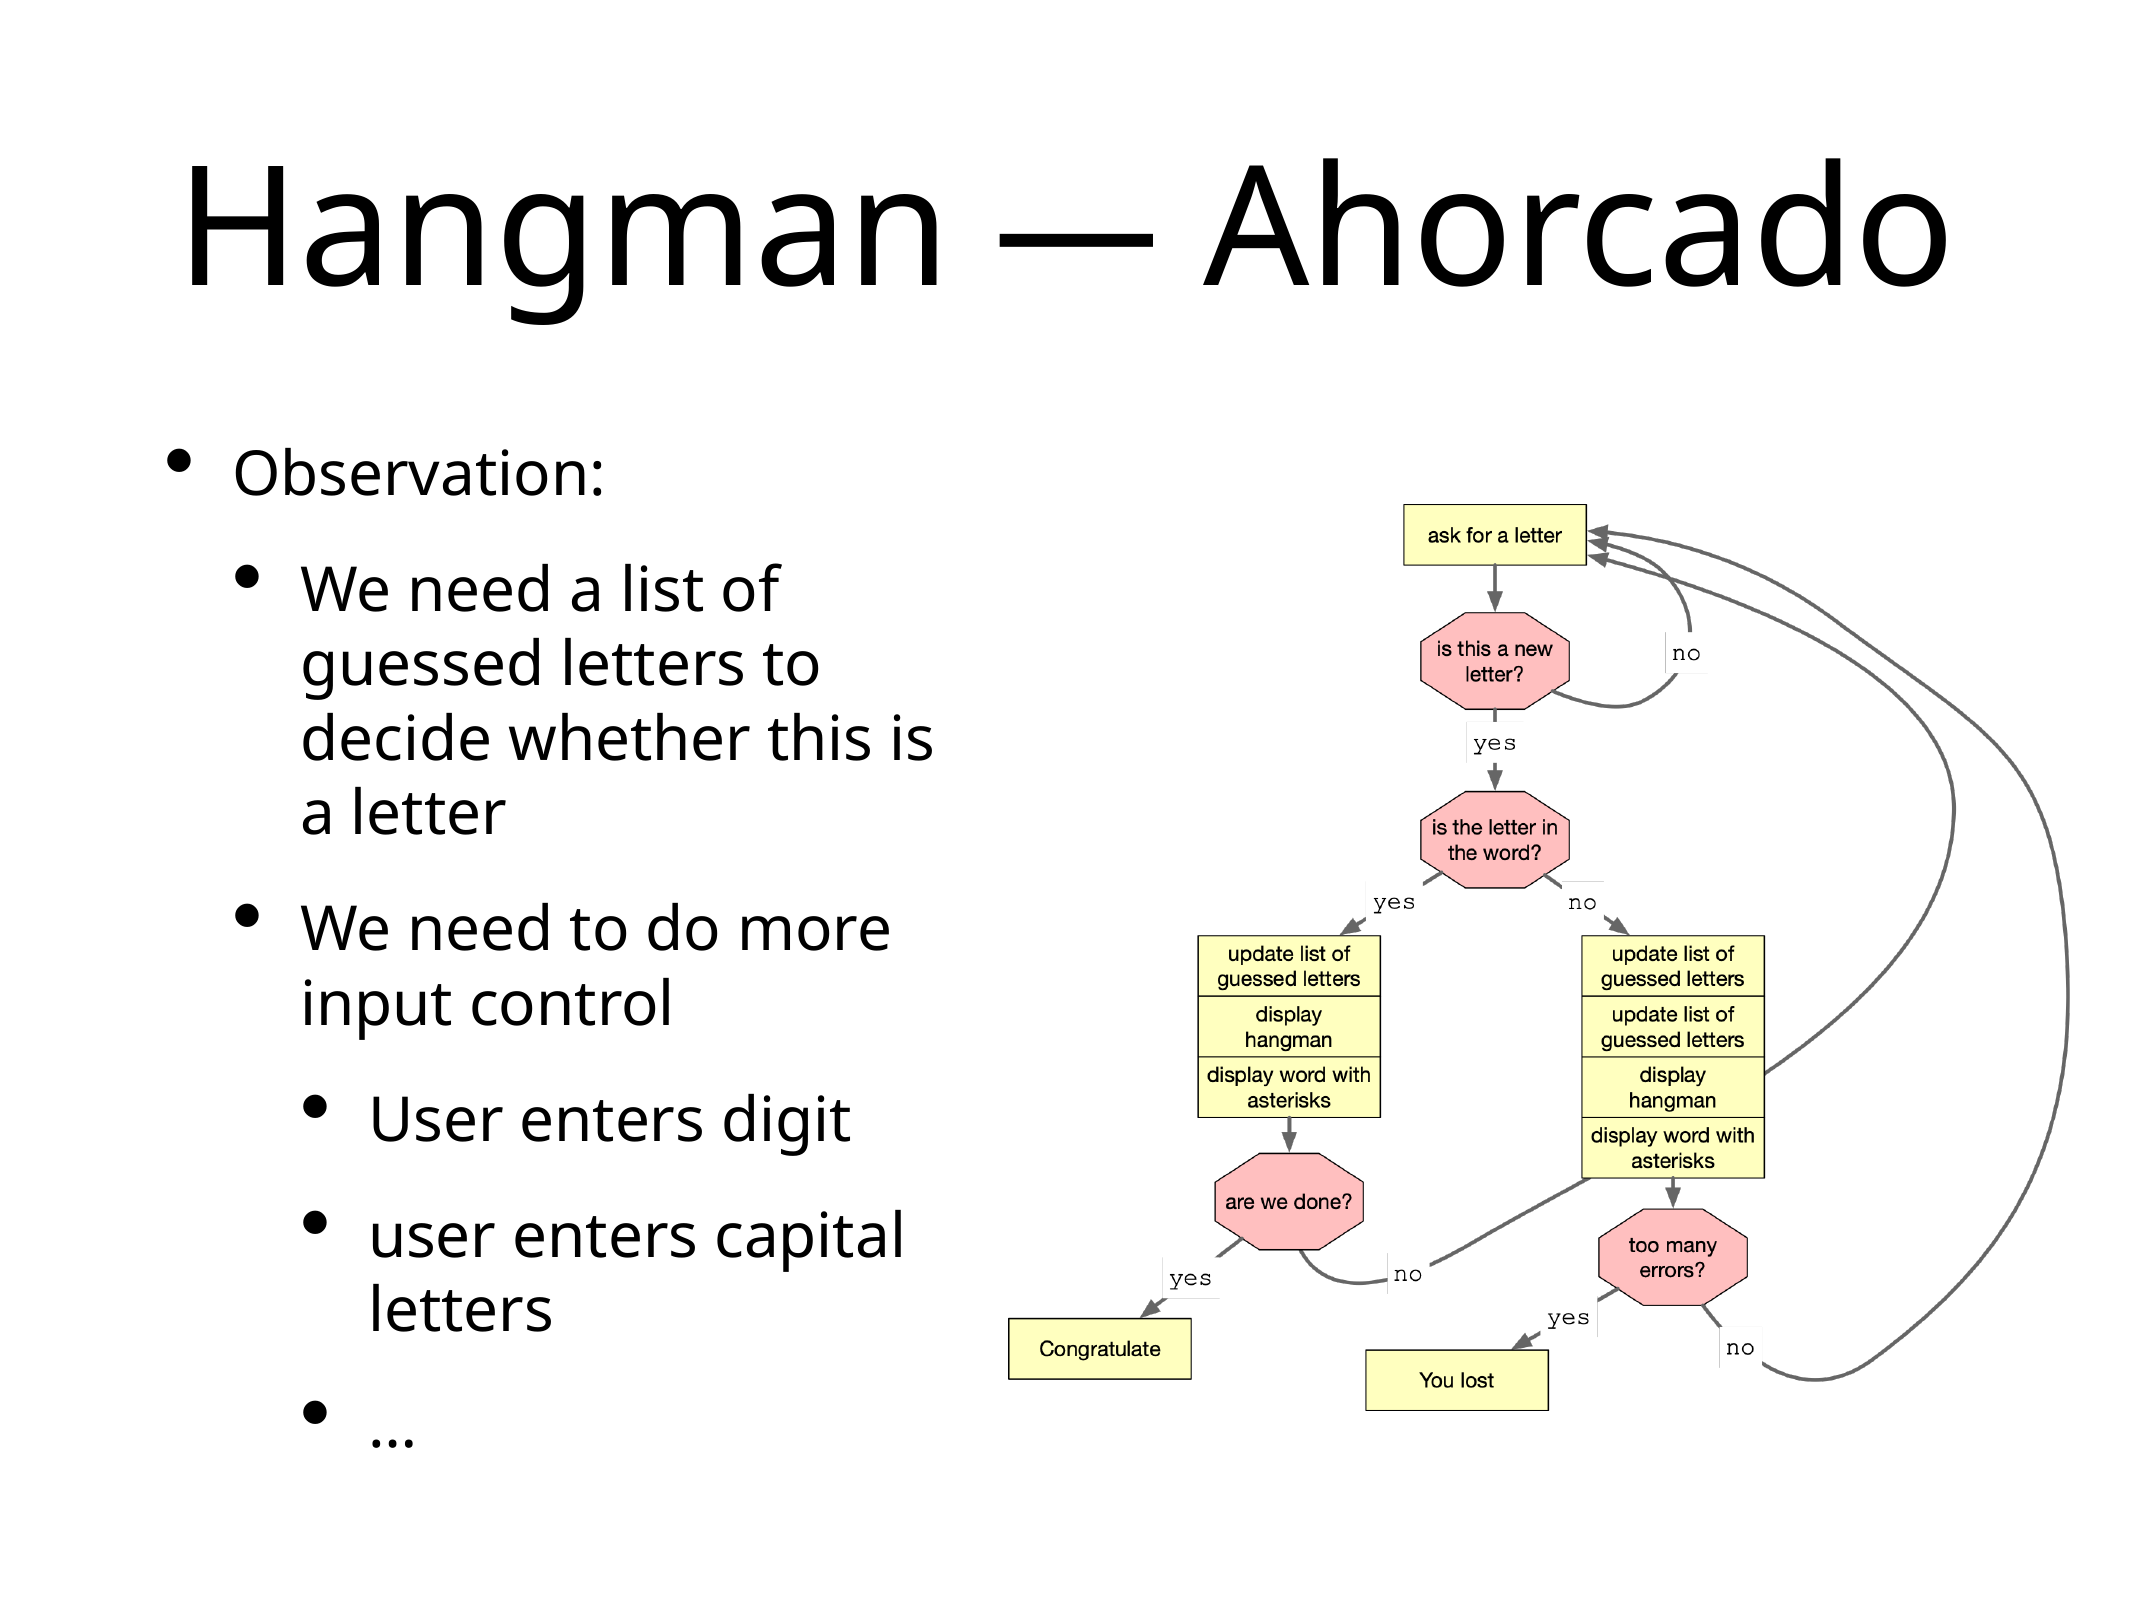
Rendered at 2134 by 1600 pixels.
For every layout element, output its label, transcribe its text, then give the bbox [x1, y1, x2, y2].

list Observation: We need a list of guessed letters to decide whether this is a letter We need to do more input control User enters digit user enters capital letters … [155, 424, 971, 1457]
title Hangman — Ahorcado [155, 41, 1978, 397]
picture [1007, 503, 2071, 1412]
